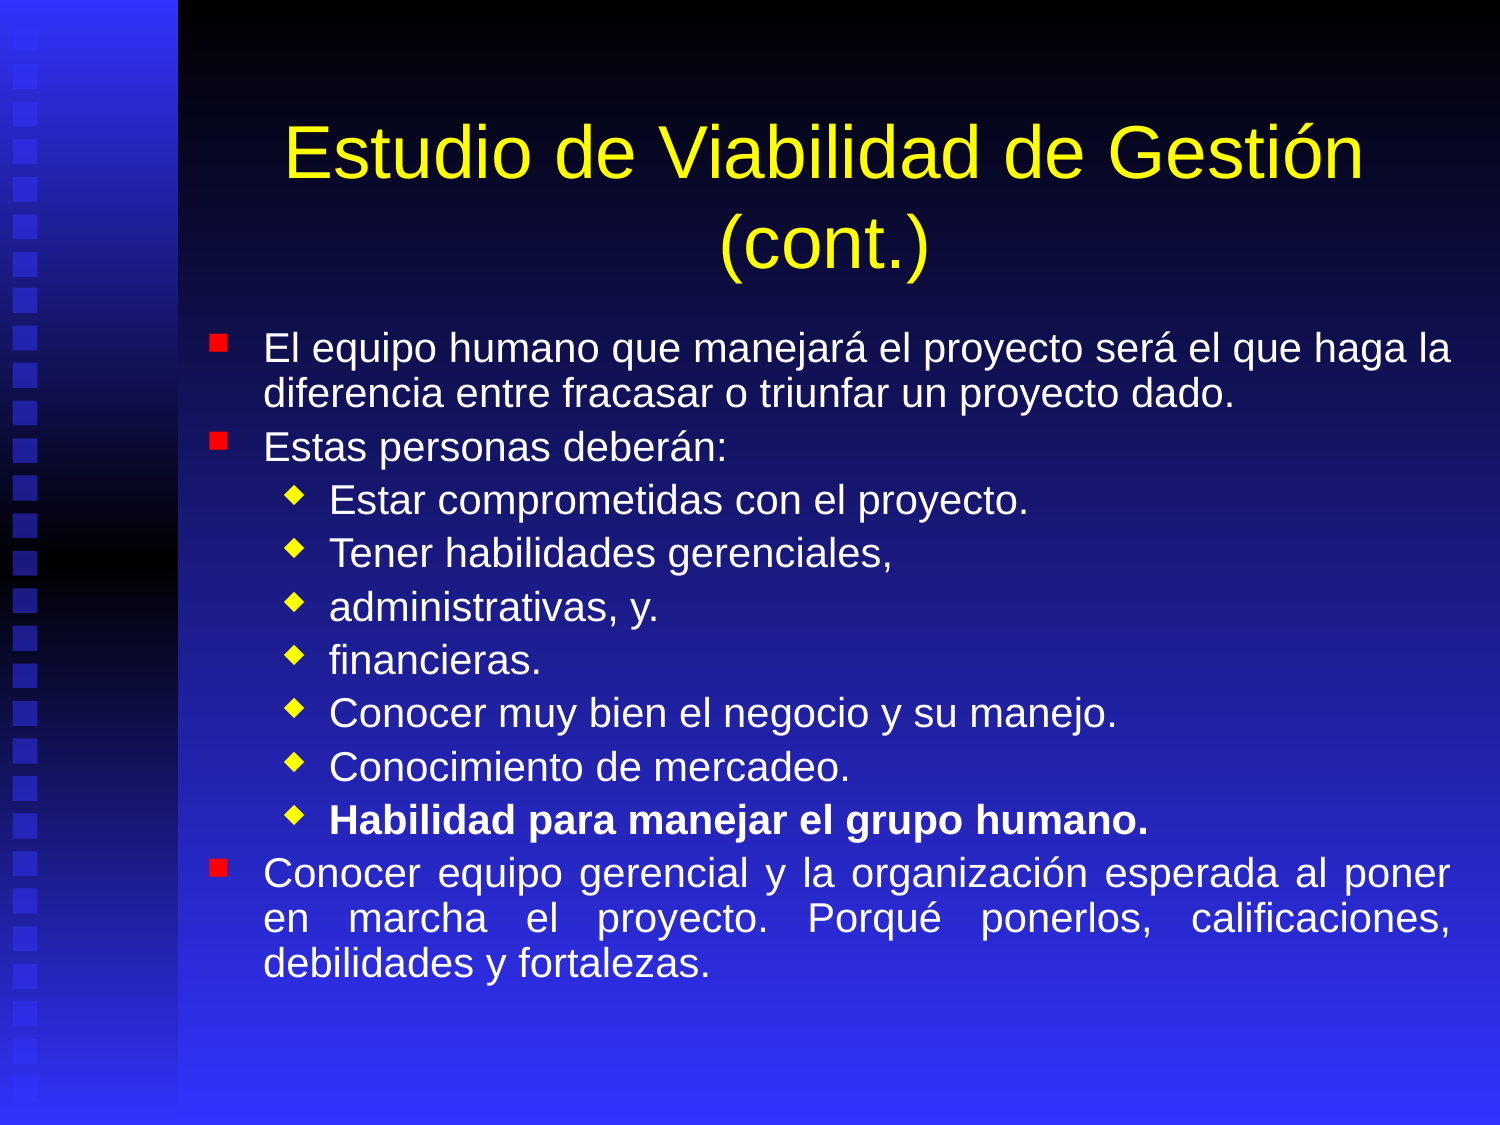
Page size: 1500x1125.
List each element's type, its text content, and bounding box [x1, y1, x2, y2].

title Estudio de Viabilidad de Gestión (cont.) [187, 99, 1463, 288]
list El equipo humano que manejará el proyecto será el que haga la diferencia entre fracasar o triunfar un proyecto dado. Estas personas deberán: Estar comprometidas con el proyecto. Tener habilidades gerenciales, administrativas, y. financieras. Conocer muy bien el negocio y su manejo. Conocimiento de mercadeo. Habilidad para manejar el grupo humano. Conocer equipo gerencial y la organización esperada al poner en marcha el proyecto. Porqué ponerlos, calificaciones, debilidades y fortalezas. [191, 318, 1468, 995]
